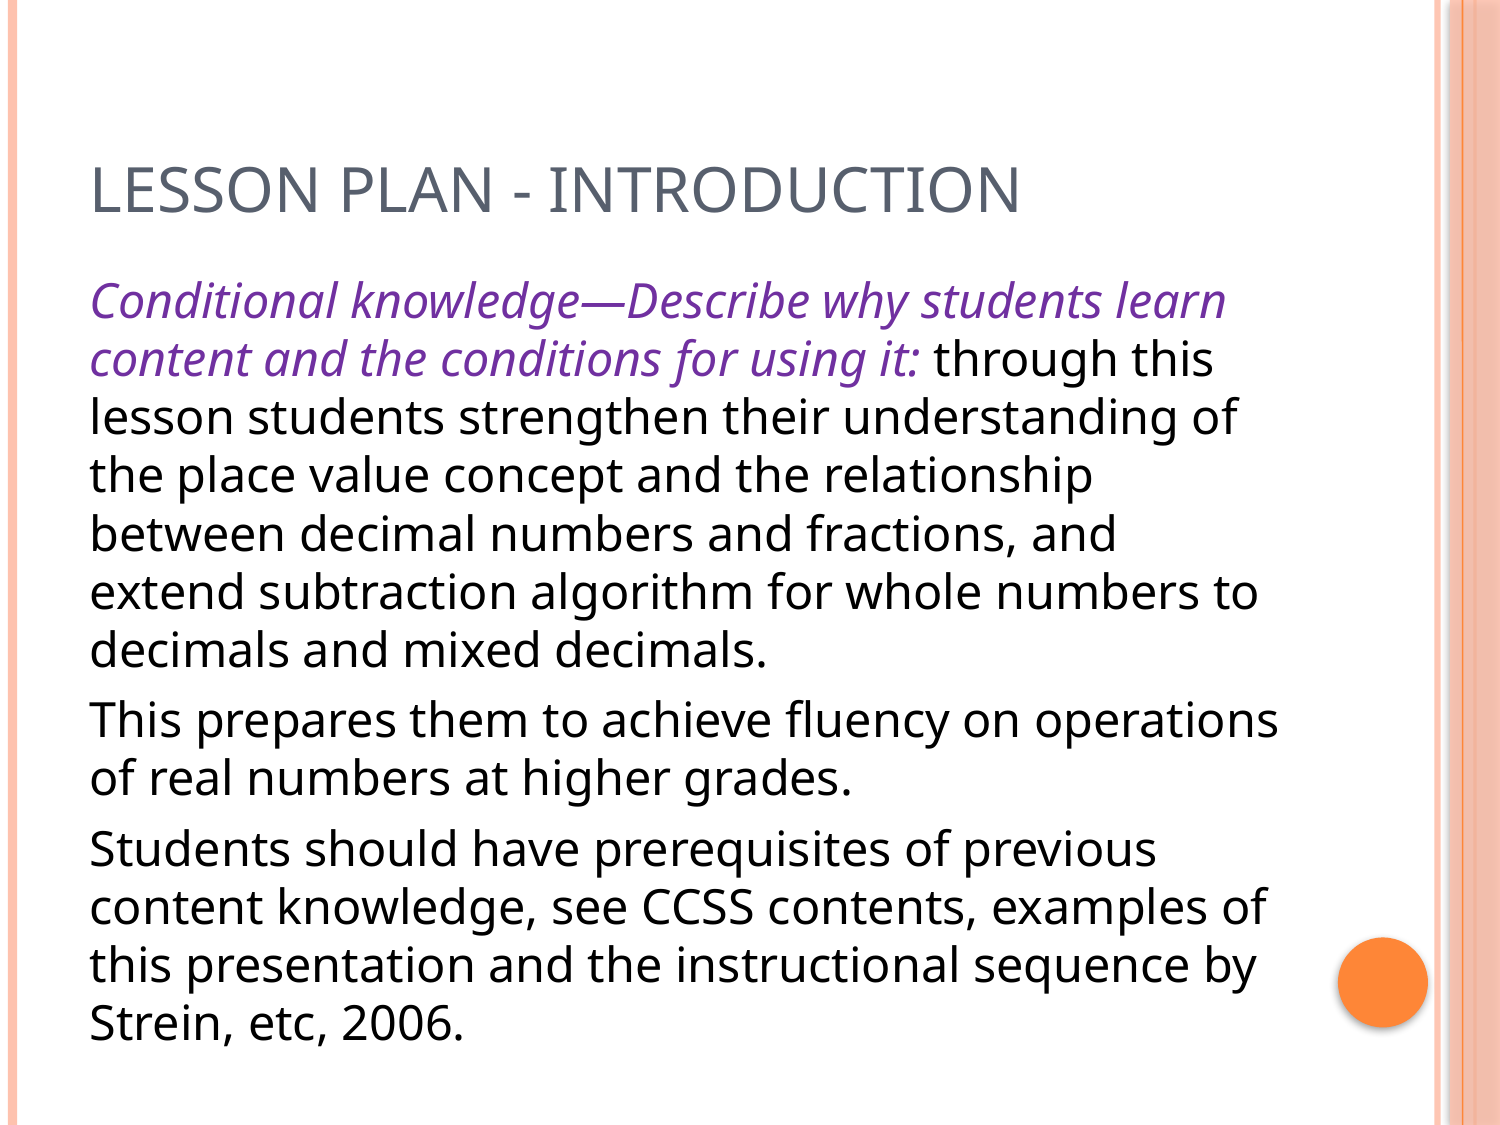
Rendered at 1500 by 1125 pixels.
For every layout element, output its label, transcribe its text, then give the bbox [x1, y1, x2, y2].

list Conditional knowledge—Describe why students learn content and the conditions for using it: through this lesson students strengthen their understanding of the place value concept and the relationship between decimal numbers and fractions, and extend subtraction algorithm for whole numbers to decimals and mixed decimals. This prepares them to achieve fluency on operations of real numbers at higher grades. Students should have prerequisites of previous content knowledge, see CCSS contents, examples of this presentation and the instructional sequence by Strein, etc, 2006. [75, 262, 1300, 1062]
title Lesson Plan - Introduction [75, 45, 1300, 233]
